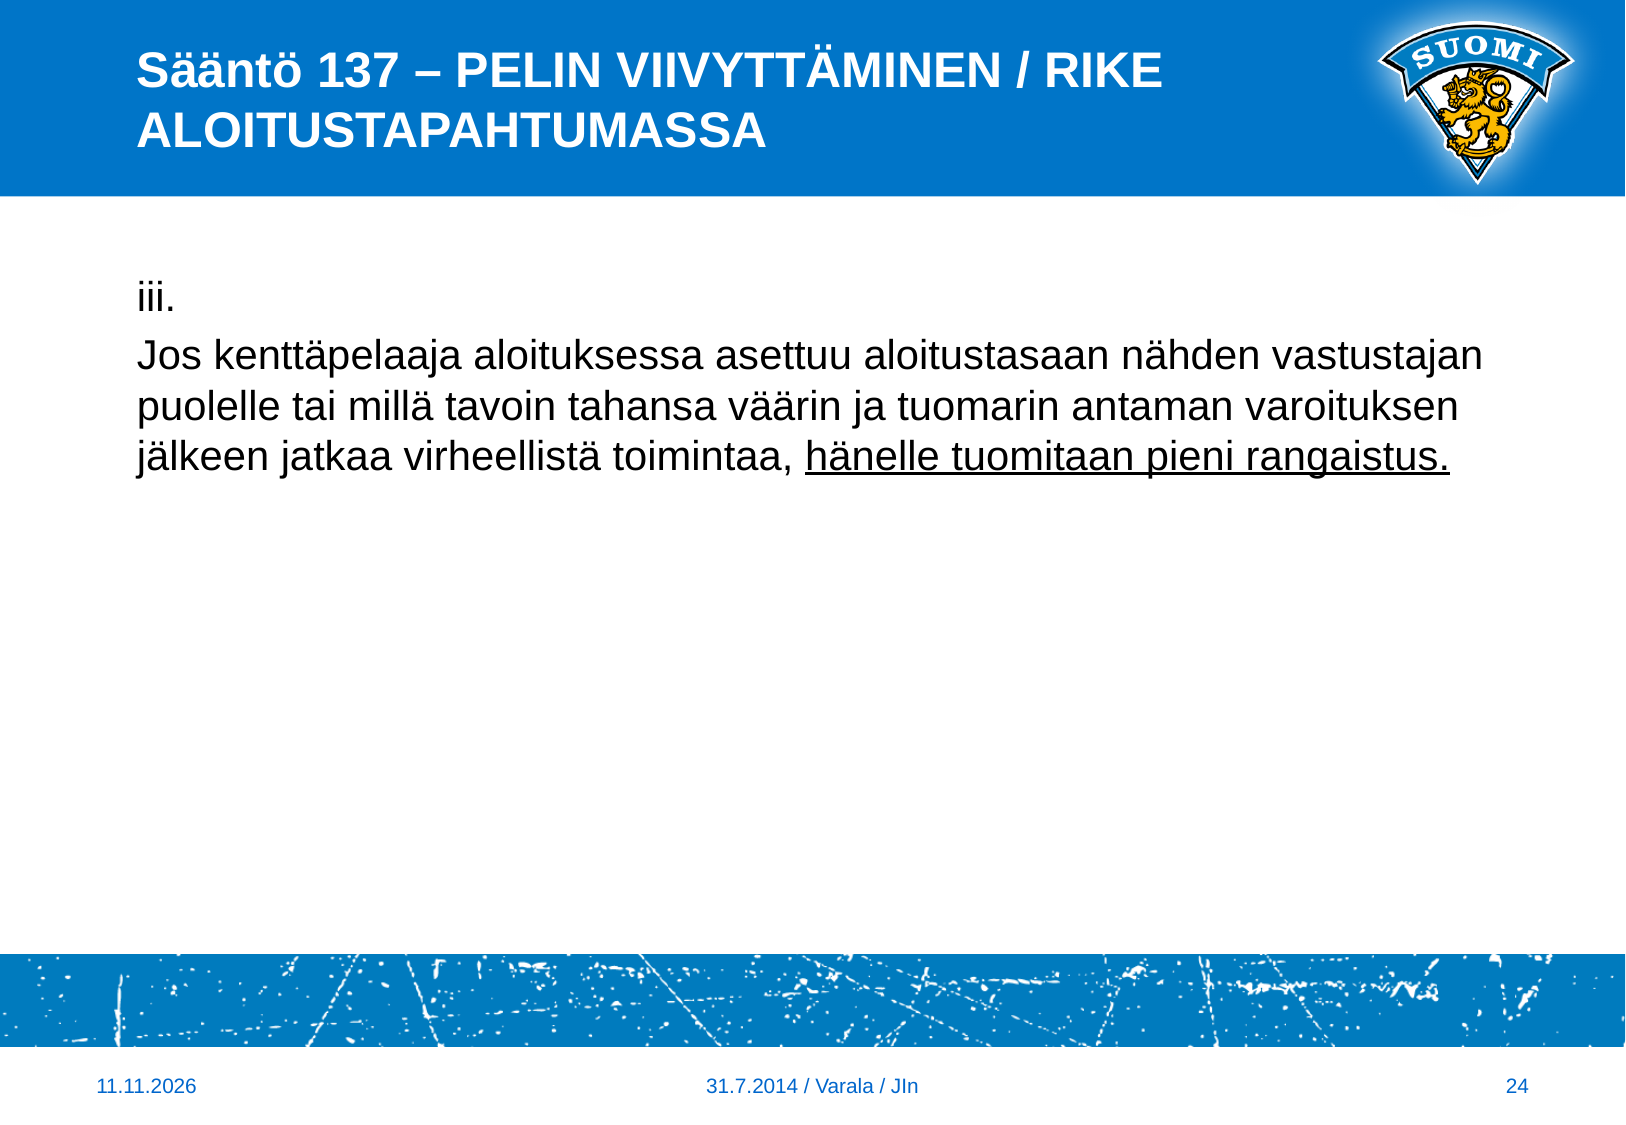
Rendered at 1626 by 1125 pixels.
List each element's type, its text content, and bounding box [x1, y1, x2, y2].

picture [0, 954, 1626, 1047]
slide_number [81, 1065, 461, 1125]
title Sääntö 137 – PELIN VIIVYTTÄMINEN / RIKE ALOITUSTAPAHTUMASSA [121, 22, 1375, 173]
footer 31.7.2014 / Varala / JIn [555, 1065, 1070, 1125]
list iii. Jos kenttäpelaaja aloituksessa asettuu aloitustasaan nähden vastustajan puolelle tai millä tavoin tahansa väärin ja tuomarin antaman varoituksen jälkeen jatkaa virheellistä toimintaa, hänelle tuomitaan pieni rangaistus. [121, 262, 1504, 938]
slide_number 24 [1164, 1065, 1544, 1125]
picture [1377, 21, 1575, 185]
